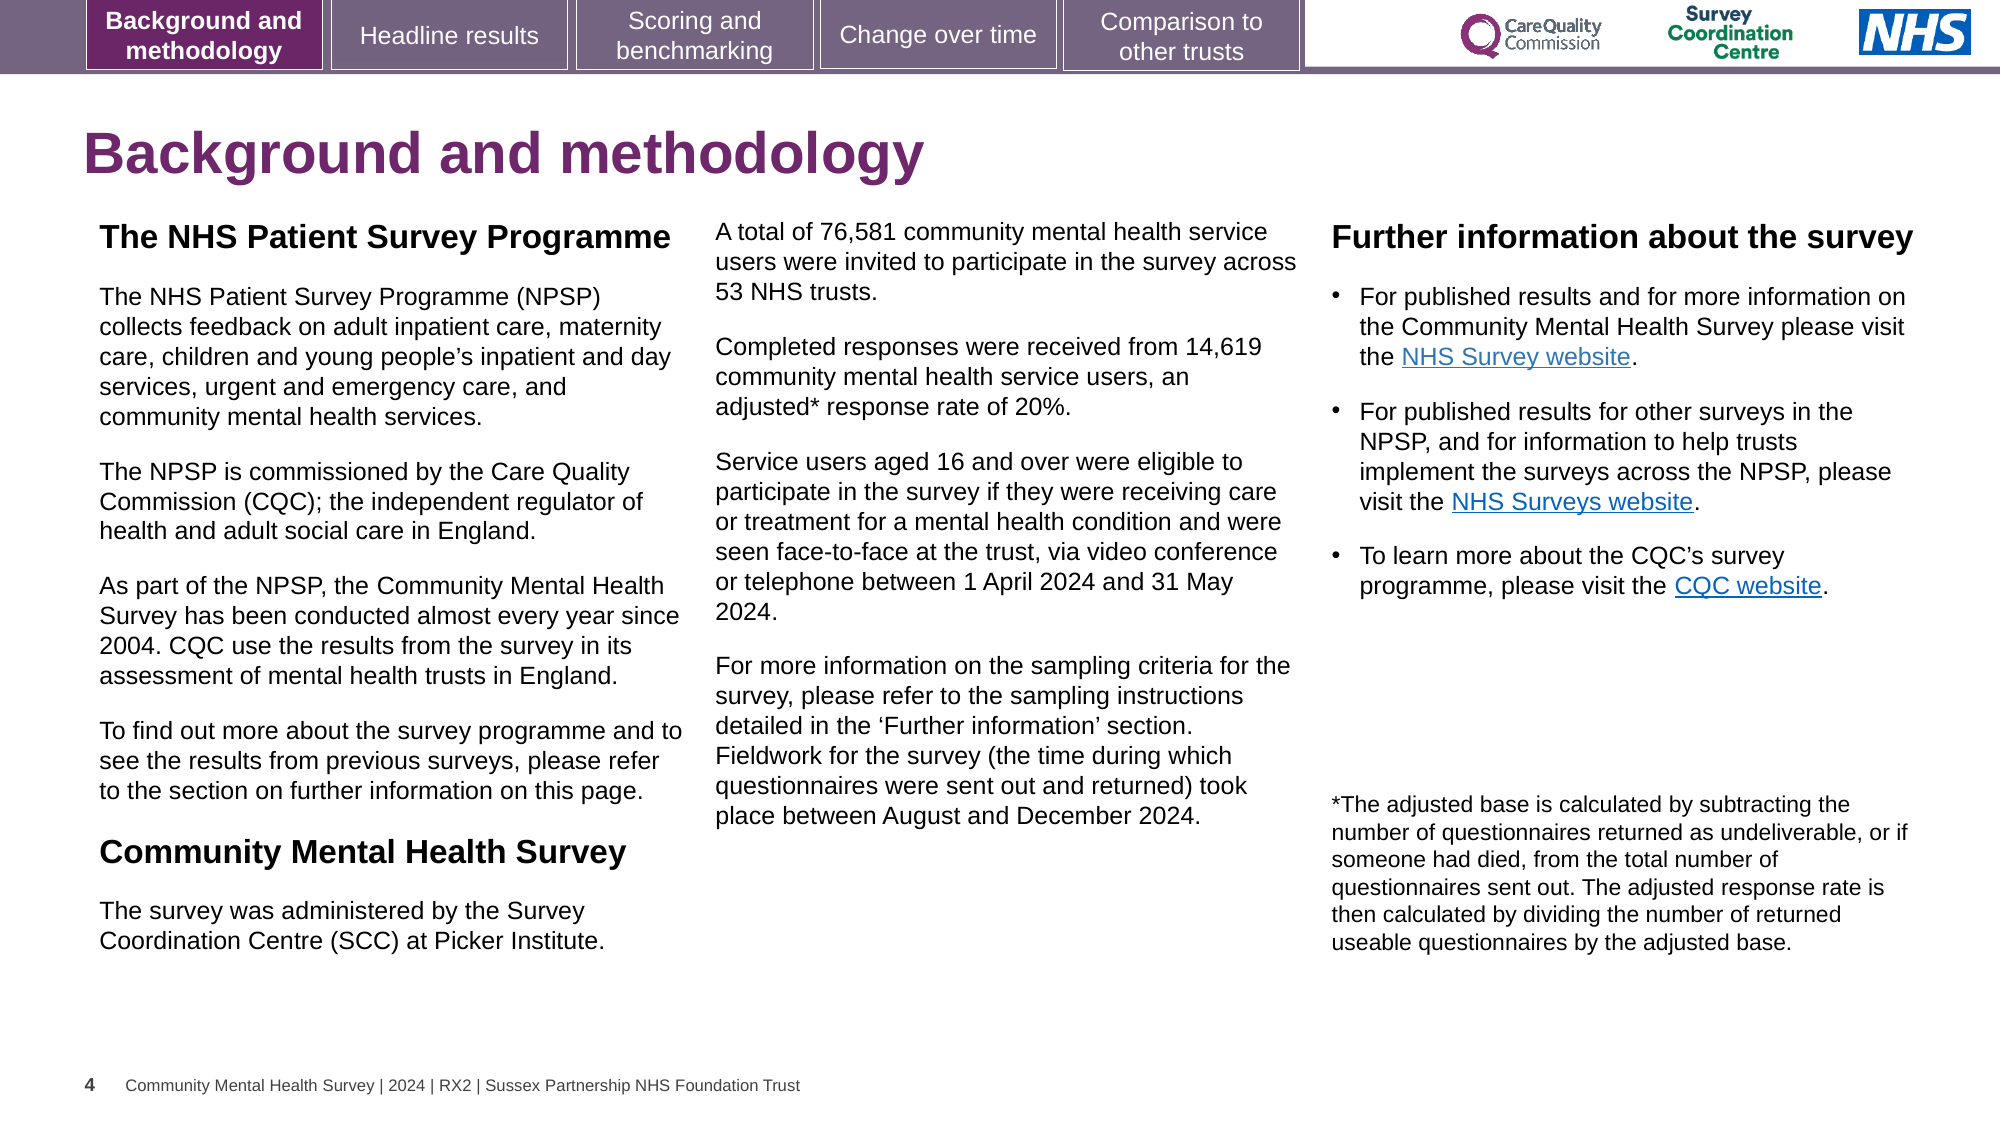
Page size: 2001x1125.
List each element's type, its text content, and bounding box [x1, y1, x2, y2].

picture [1666, 3, 1794, 61]
title Background and methodology [68, 100, 1942, 209]
text_box 4 [84, 1065, 122, 1125]
text_box The NHS Patient Survey Programme The NHS Patient Survey Programme (NPSP) collects feedback on adult inpatient care, maternity care, children and young people’s inpatient and day services, urgent and emergency care, and community mental health services. The NPSP is commissioned by the Care Quality Commission (CQC); the independent regulator of health and adult social care in England. As part of the NPSP, the Community Mental Health Survey has been conducted almost every year since 2004. CQC use the results from the survey in its assessment of mental health trusts in England. To find out more about the survey programme and to see the results from previous surveys, please refer to the section on further information on this page. Community Mental Health Survey The survey was administered by the Survey Coordination Centre (SCC) at Picker Institute. A total of 76,581 community mental health service users were invited to participate in the survey across 53 NHS trusts. Completed responses were received from 14,619 community mental health service users, an adjusted* response rate of 20%. Service users aged 16 and over were eligible to participate in the survey if they were receiving care or treatment for a mental health condition and were seen face-to-face at the trust, via video conference or telephone between 1 April 2024 and 31 May 2024. For more information on the sampling criteria for the survey, please refer to the sampling instructions detailed in the ‘Further information’ section. Fieldwork for the survey (the time during which questionnaires were sent out and returned) took place between August and December 2024. Further information about the survey For published results and for more information on the Community Mental Health Survey please visit the NHS Survey website. For published results for other surveys in the NPSP, and for information to help trusts implement the surveys across the NPSP, please visit the NHS Surveys website. To learn more about the CQC’s survey programme, please visit the CQC website. *The adjusted base is calculated by subtracting the number of questionnaires returned as undeliverable, or if someone had died, from the total number of questionnaires sent out. The adjusted response rate is then calculated by dividing the number of returned useable questionnaires by the adjusted base. [84, 208, 1933, 989]
picture [1460, 13, 1602, 59]
picture [1859, 9, 1971, 55]
